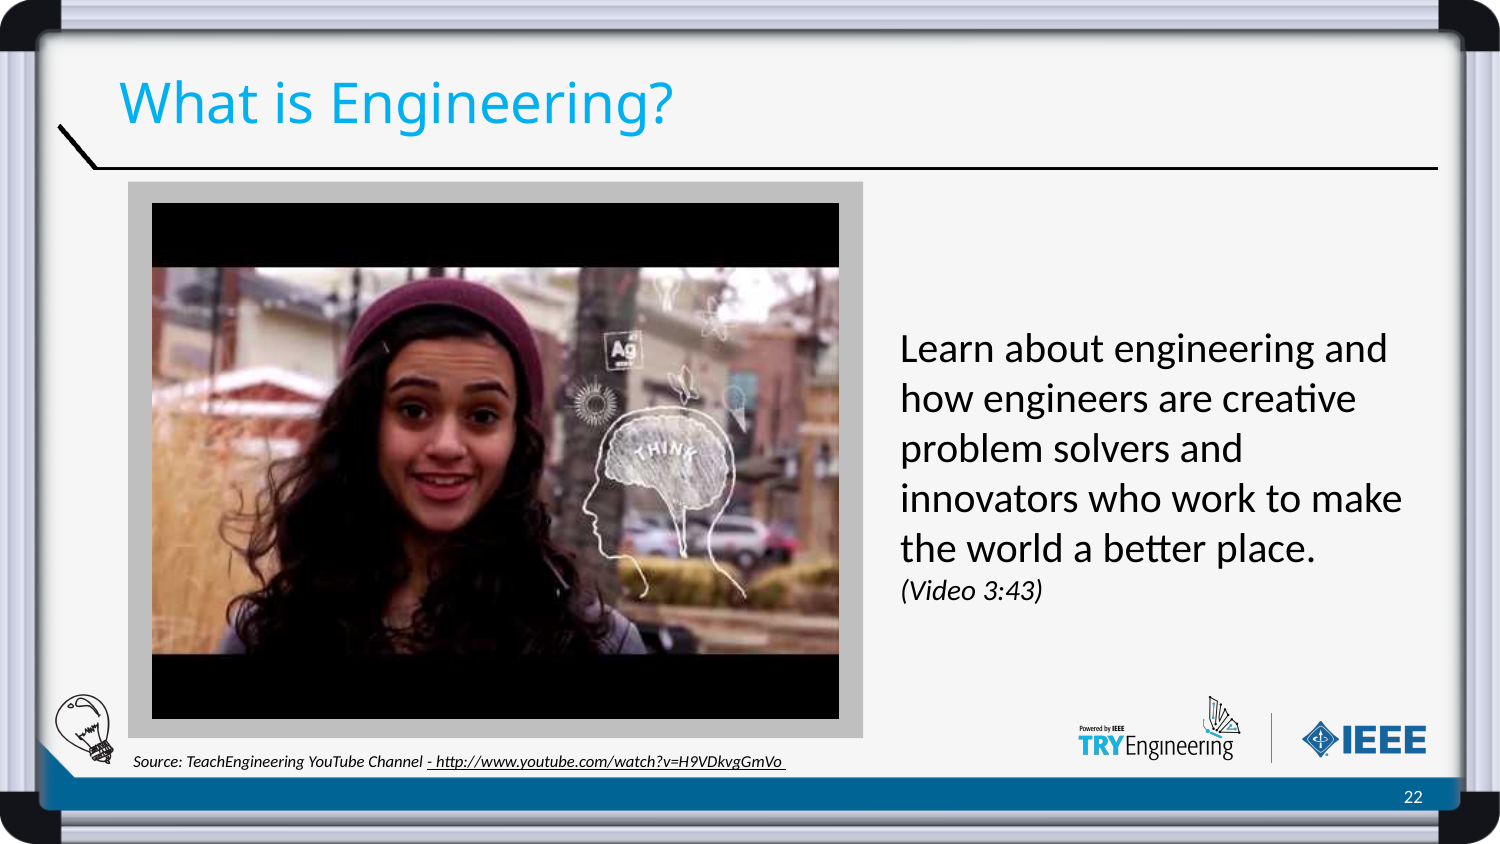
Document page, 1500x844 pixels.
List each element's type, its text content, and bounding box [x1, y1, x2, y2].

text_box Source: TeachEngineering YouTube Channel - http://www.youtube.com/watch?v=H9VDkvgGmVo [118, 735, 958, 789]
title What is Engineering? [104, 48, 1408, 162]
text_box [127, 181, 864, 739]
text_box Learn about engineering and how engineers are creative problem solvers and innovators who work to make the world a better place. (Video 3:43) [885, 306, 1425, 632]
picture [0, 0, 1500, 844]
slide_number ‹#› [1100, 780, 1438, 812]
